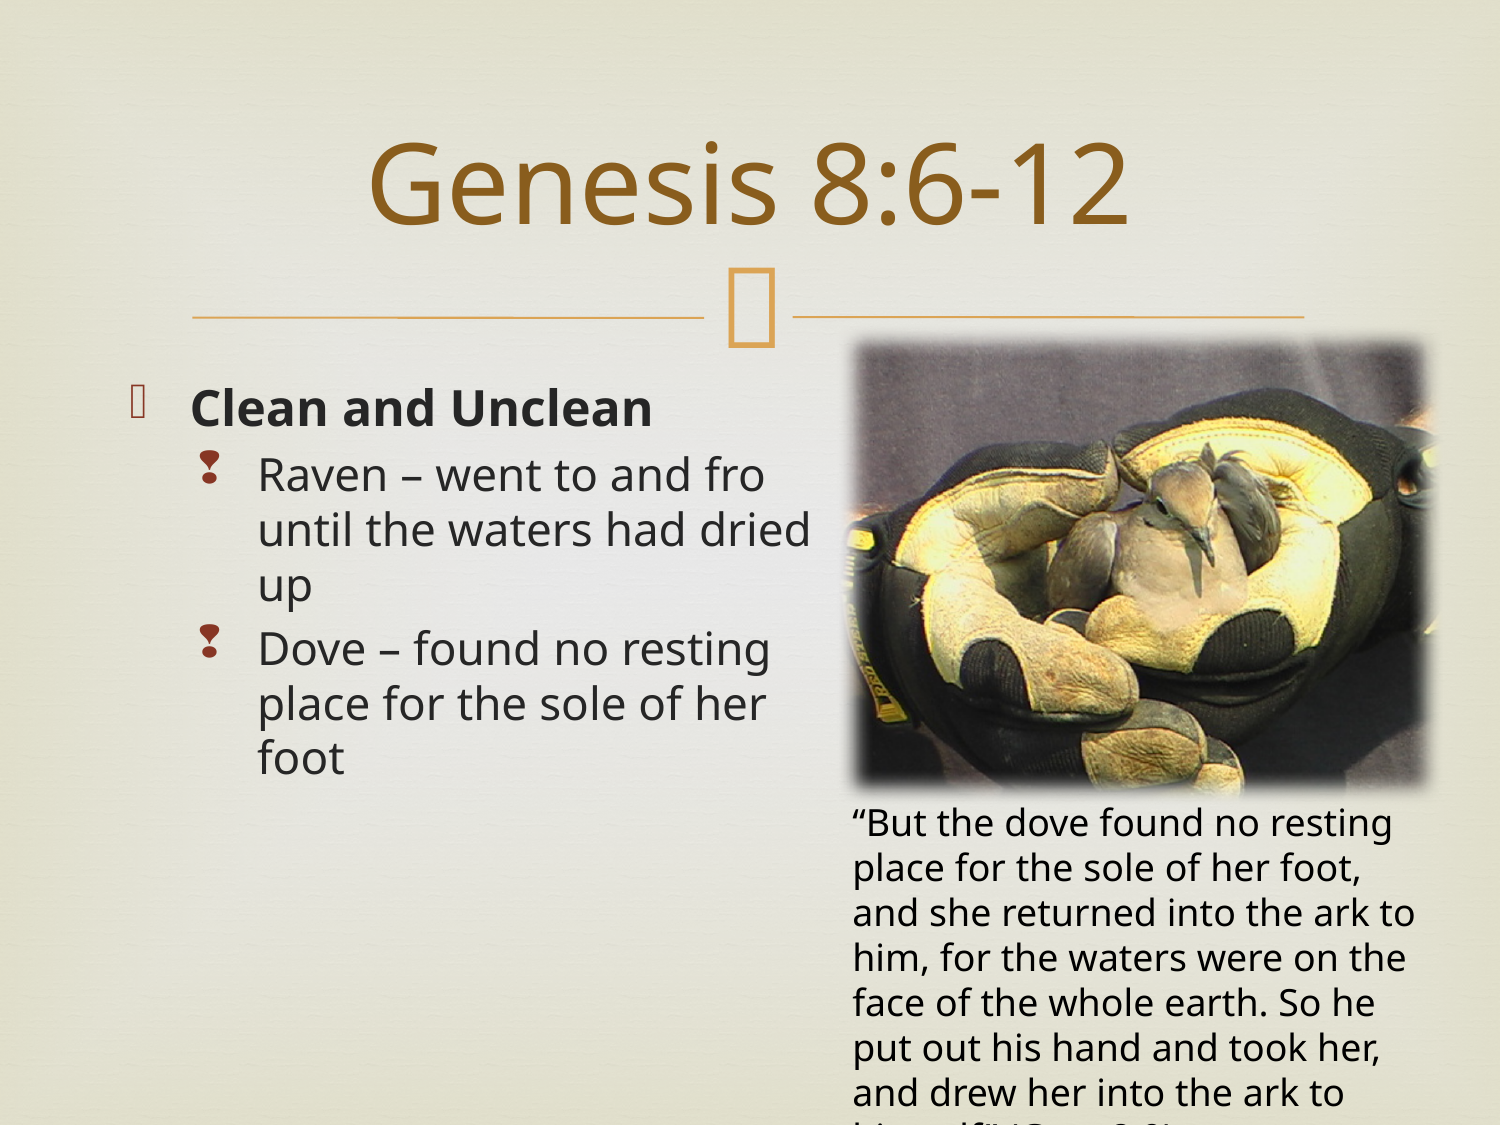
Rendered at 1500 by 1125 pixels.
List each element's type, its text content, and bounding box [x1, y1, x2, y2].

title Genesis 8:6-12 [112, 93, 1386, 267]
text_box “But the dove found no resting place for the sole of her foot, and she returned into the ark to him, for the waters were on the face of the whole earth. So he put out his hand and took her, and drew her into the ark to himself” (Gen. 8:9) [837, 815, 1443, 1125]
picture [836, 324, 1444, 806]
list Clean and Unclean Raven – went to and fro until the waters had dried up Dove – found no resting place for the sole of her foot [114, 368, 837, 1075]
